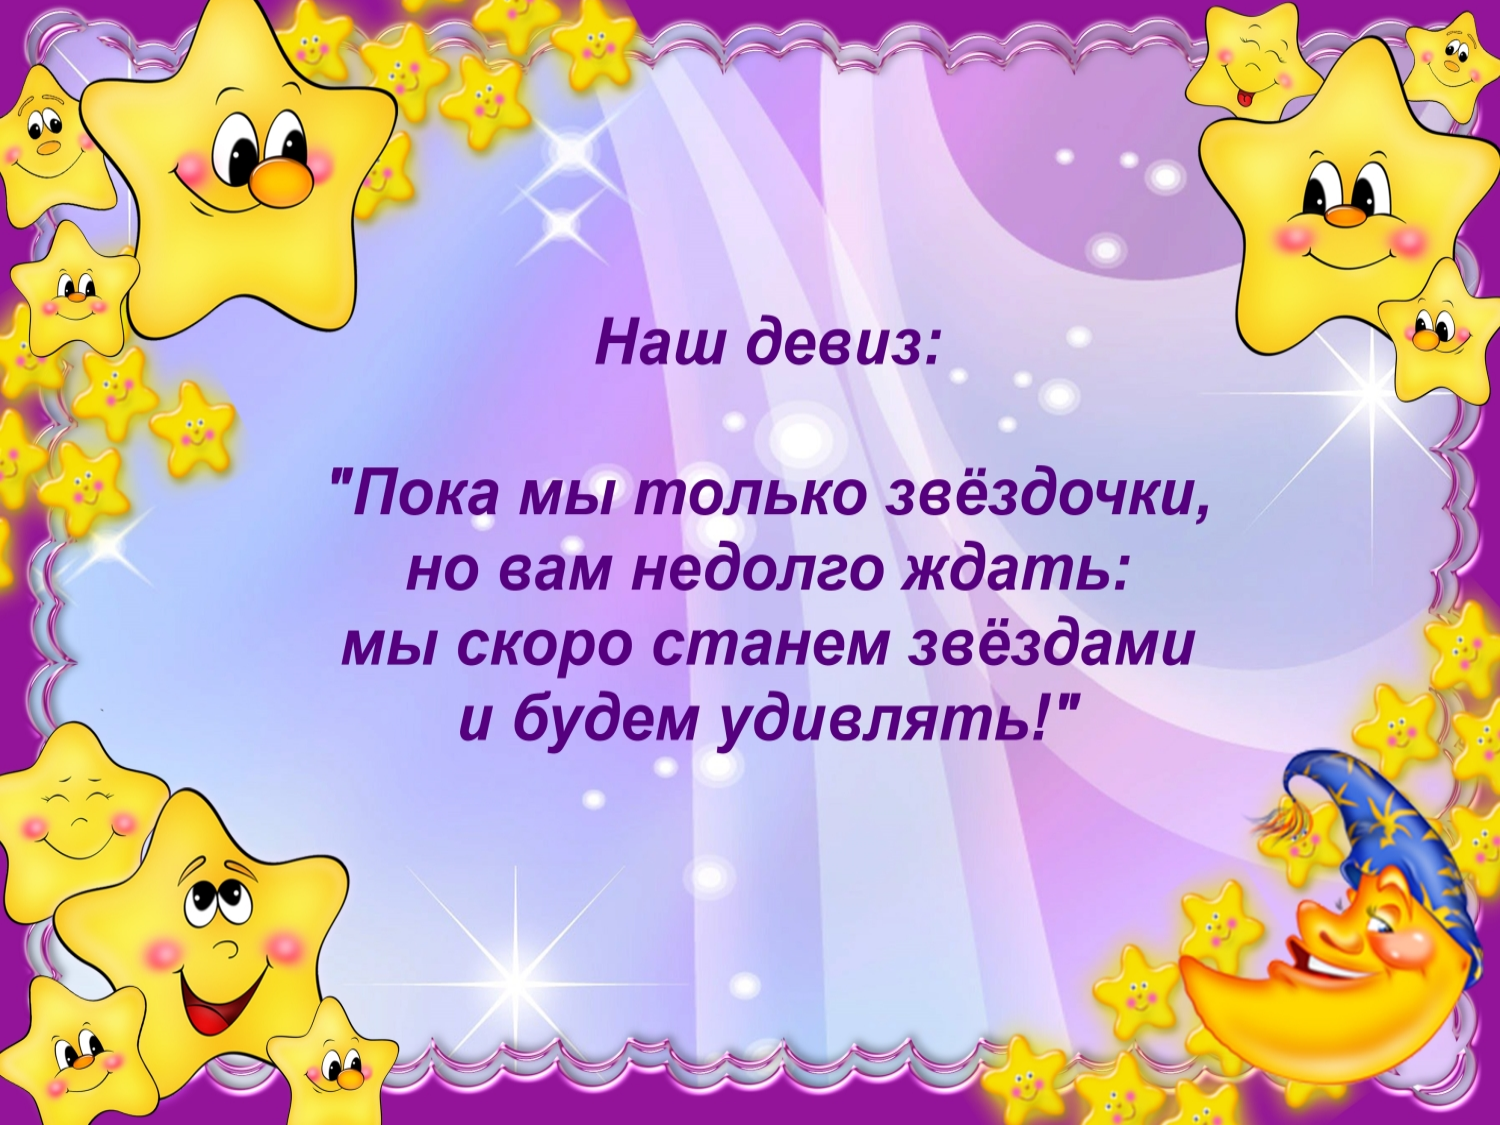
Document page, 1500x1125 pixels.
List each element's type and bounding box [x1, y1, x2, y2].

list [0, 0, 1500, 1125]
